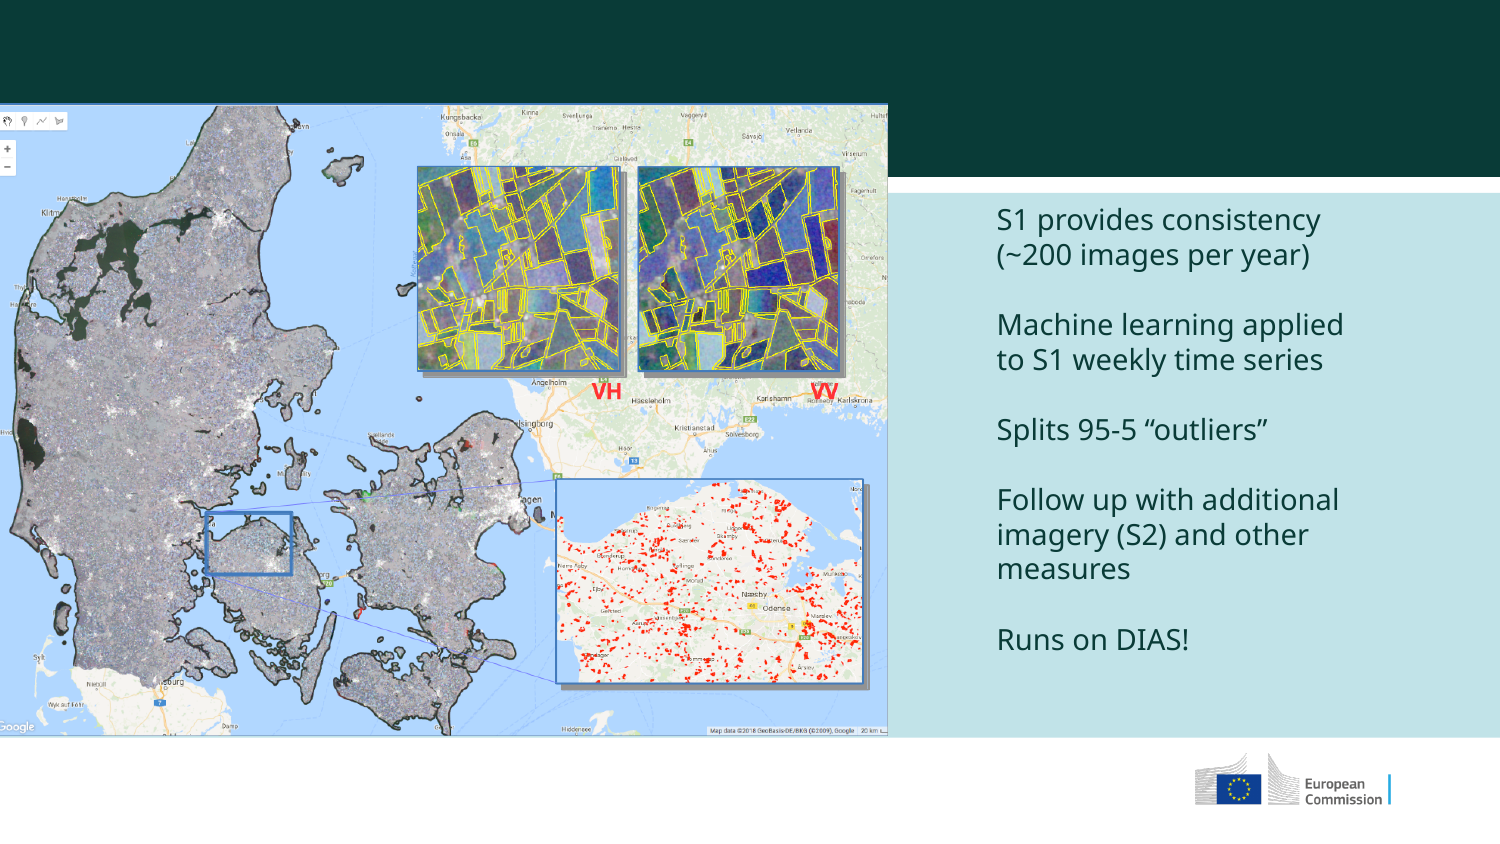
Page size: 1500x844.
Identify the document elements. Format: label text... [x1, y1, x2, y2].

text_box S1 provides consistency (~200 images per year) Machine learning applied to S1 weekly time series Splits 95-5 “outliers” Follow up with additional imagery (S2) and other measures Runs on DIAS! [981, 186, 1365, 670]
picture [0, 102, 888, 737]
picture [1179, 745, 1407, 812]
